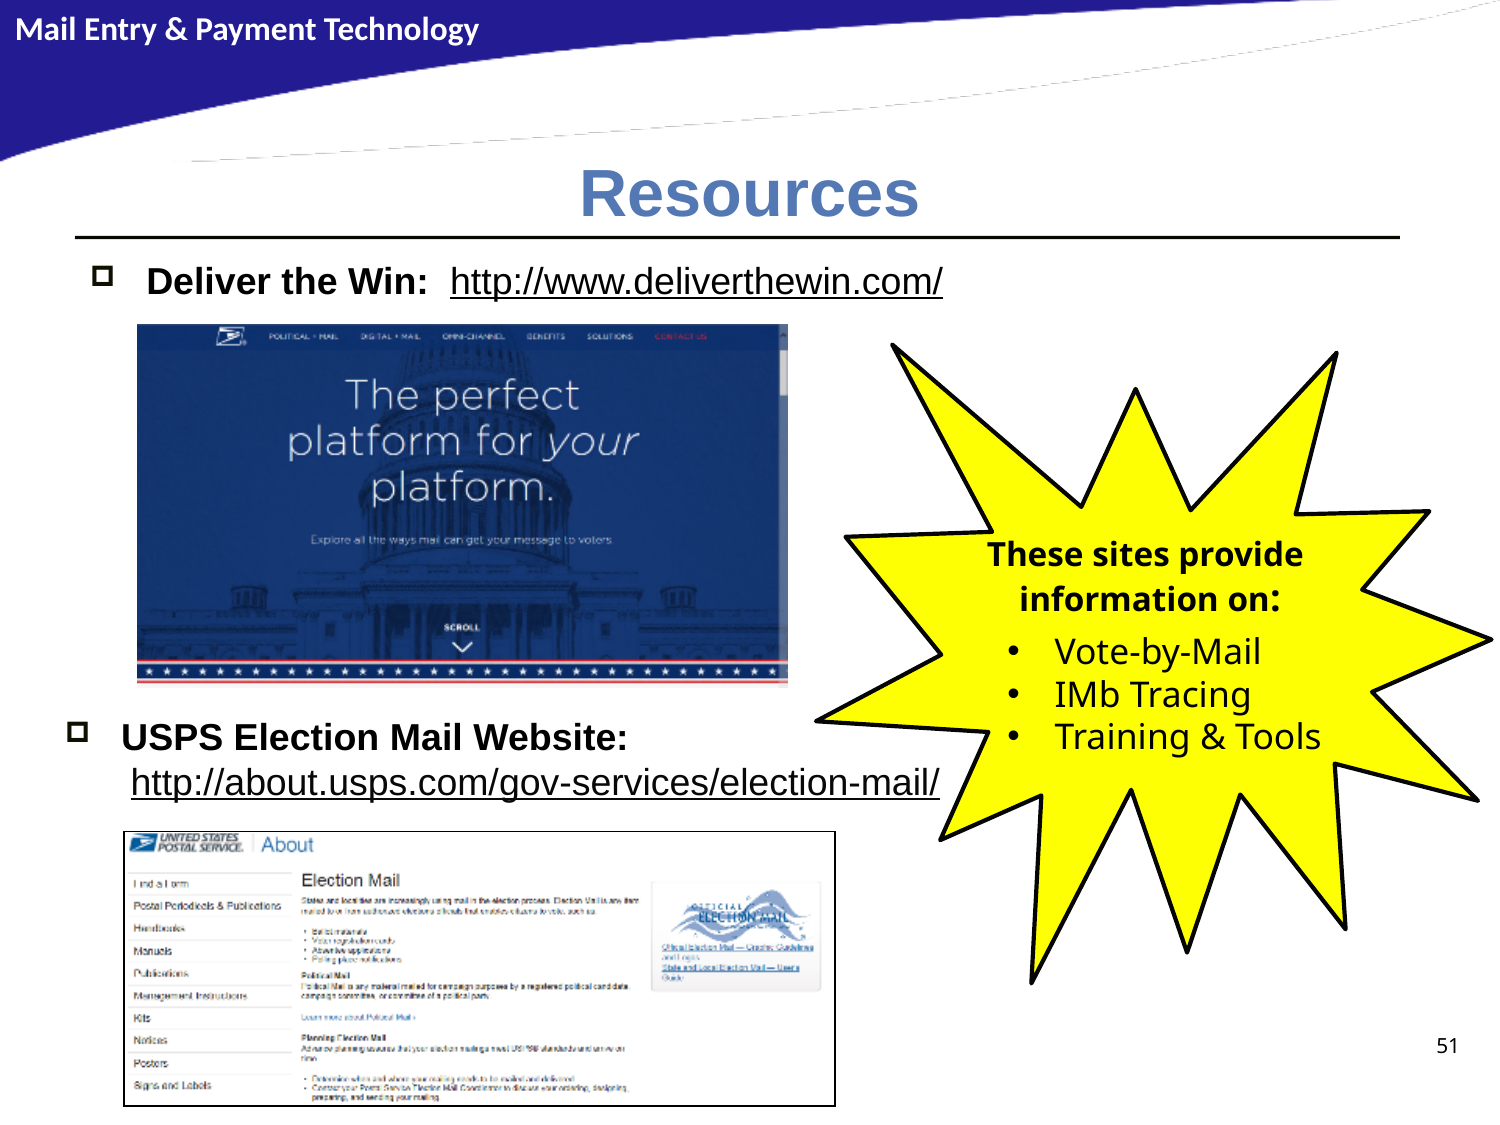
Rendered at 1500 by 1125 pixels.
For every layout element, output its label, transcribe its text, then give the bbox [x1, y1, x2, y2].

list USPS Election Mail Website: http://about.usps.com/gov-services/election-mail/ [50, 705, 1500, 1125]
list Deliver the Win: http://www.deliverthewin.com/ [75, 249, 1425, 705]
text_box Vote-by-Mail IMb Tracing Training & Tools [992, 621, 1431, 765]
text_box [843, 532, 900, 608]
text_box [890, 342, 1432, 549]
text_box These sites provide information on: [900, 526, 1400, 626]
picture [124, 831, 835, 1106]
picture [137, 324, 788, 689]
picture [0, 0, 1500, 163]
text_box [1400, 602, 1494, 669]
title Resources [75, 117, 1425, 238]
text_box [813, 626, 1480, 986]
